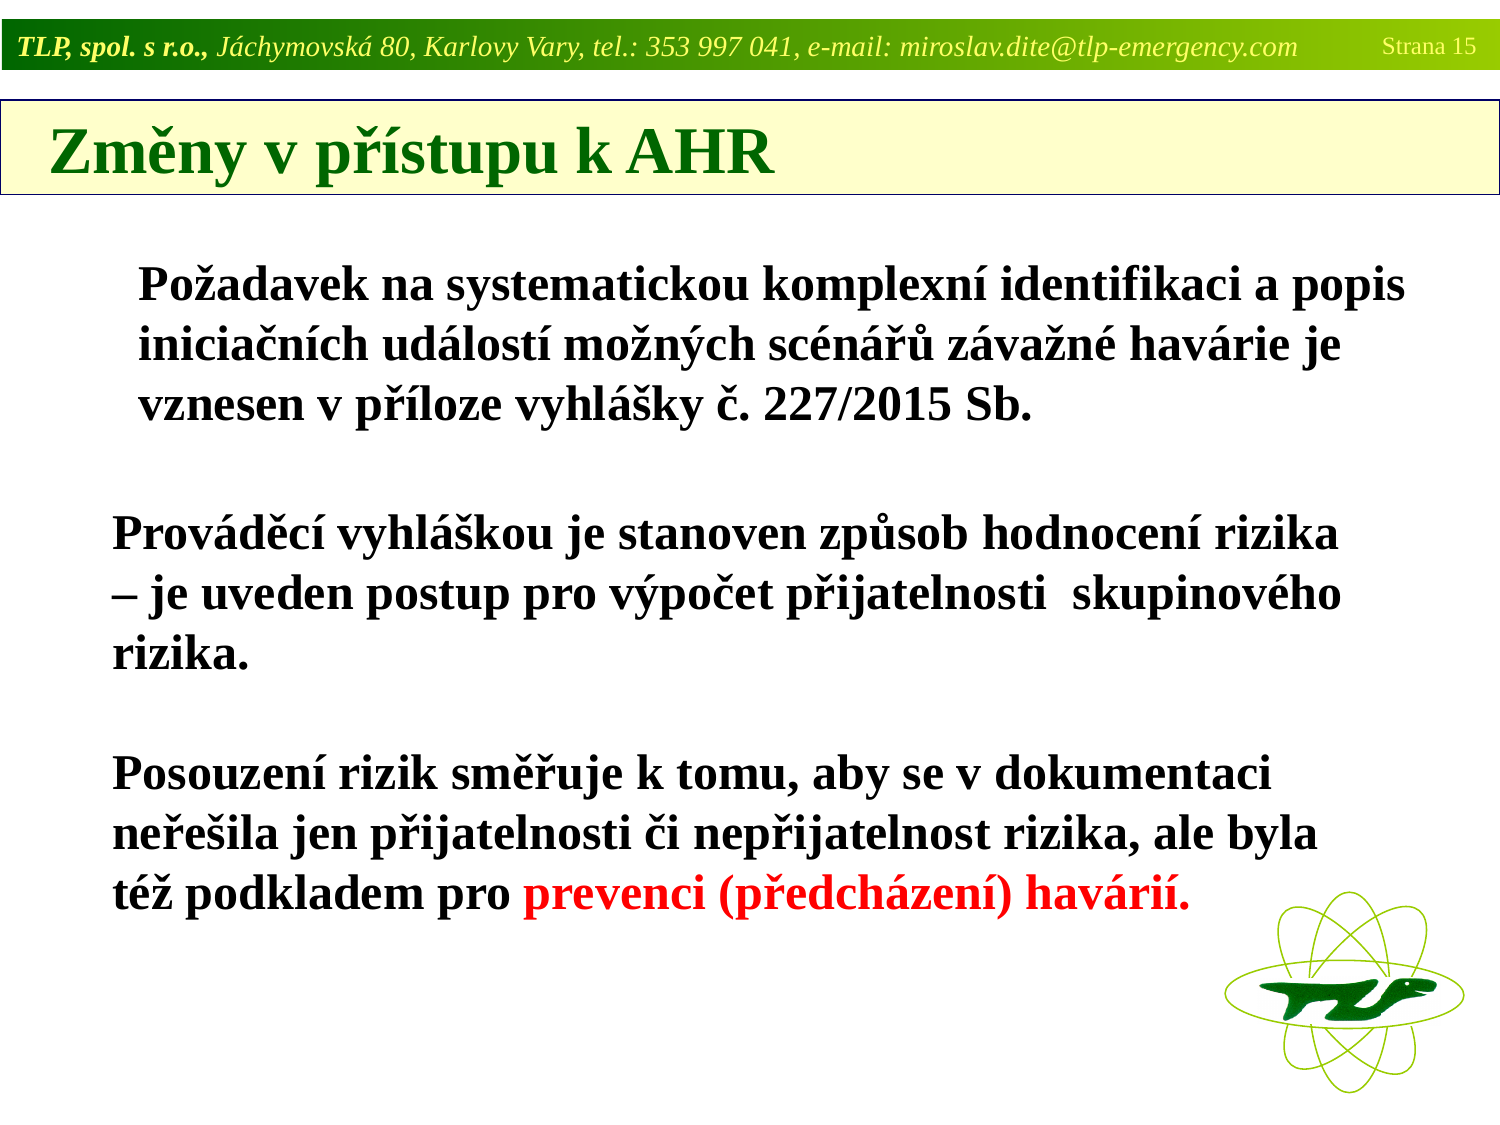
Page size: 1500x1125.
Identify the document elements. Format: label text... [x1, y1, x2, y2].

text_box Změny v přístupu k AHR [0, 99, 1500, 195]
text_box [1, 19, 1500, 71]
text_box Prováděcí vyhláškou je stanoven způsob hodnocení rizika – je uveden postup pro výpočet přijatelnosti skupinového rizika. Posouzení rizik směřuje k tomu, aby se v dokumentaci neřešila jen přijatelnosti či nepřijatelnost rizika, ale byla též podkladem pro prevenci (předcházení) havárií. [97, 492, 1377, 928]
text_box Požadavek na systematickou komplexní identifikaci a popis iniciačních událostí možných scénářů závažné havárie je vznesen v příloze vyhlášky č. 227/2015 Sb. [123, 243, 1451, 499]
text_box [1224, 887, 1464, 1093]
